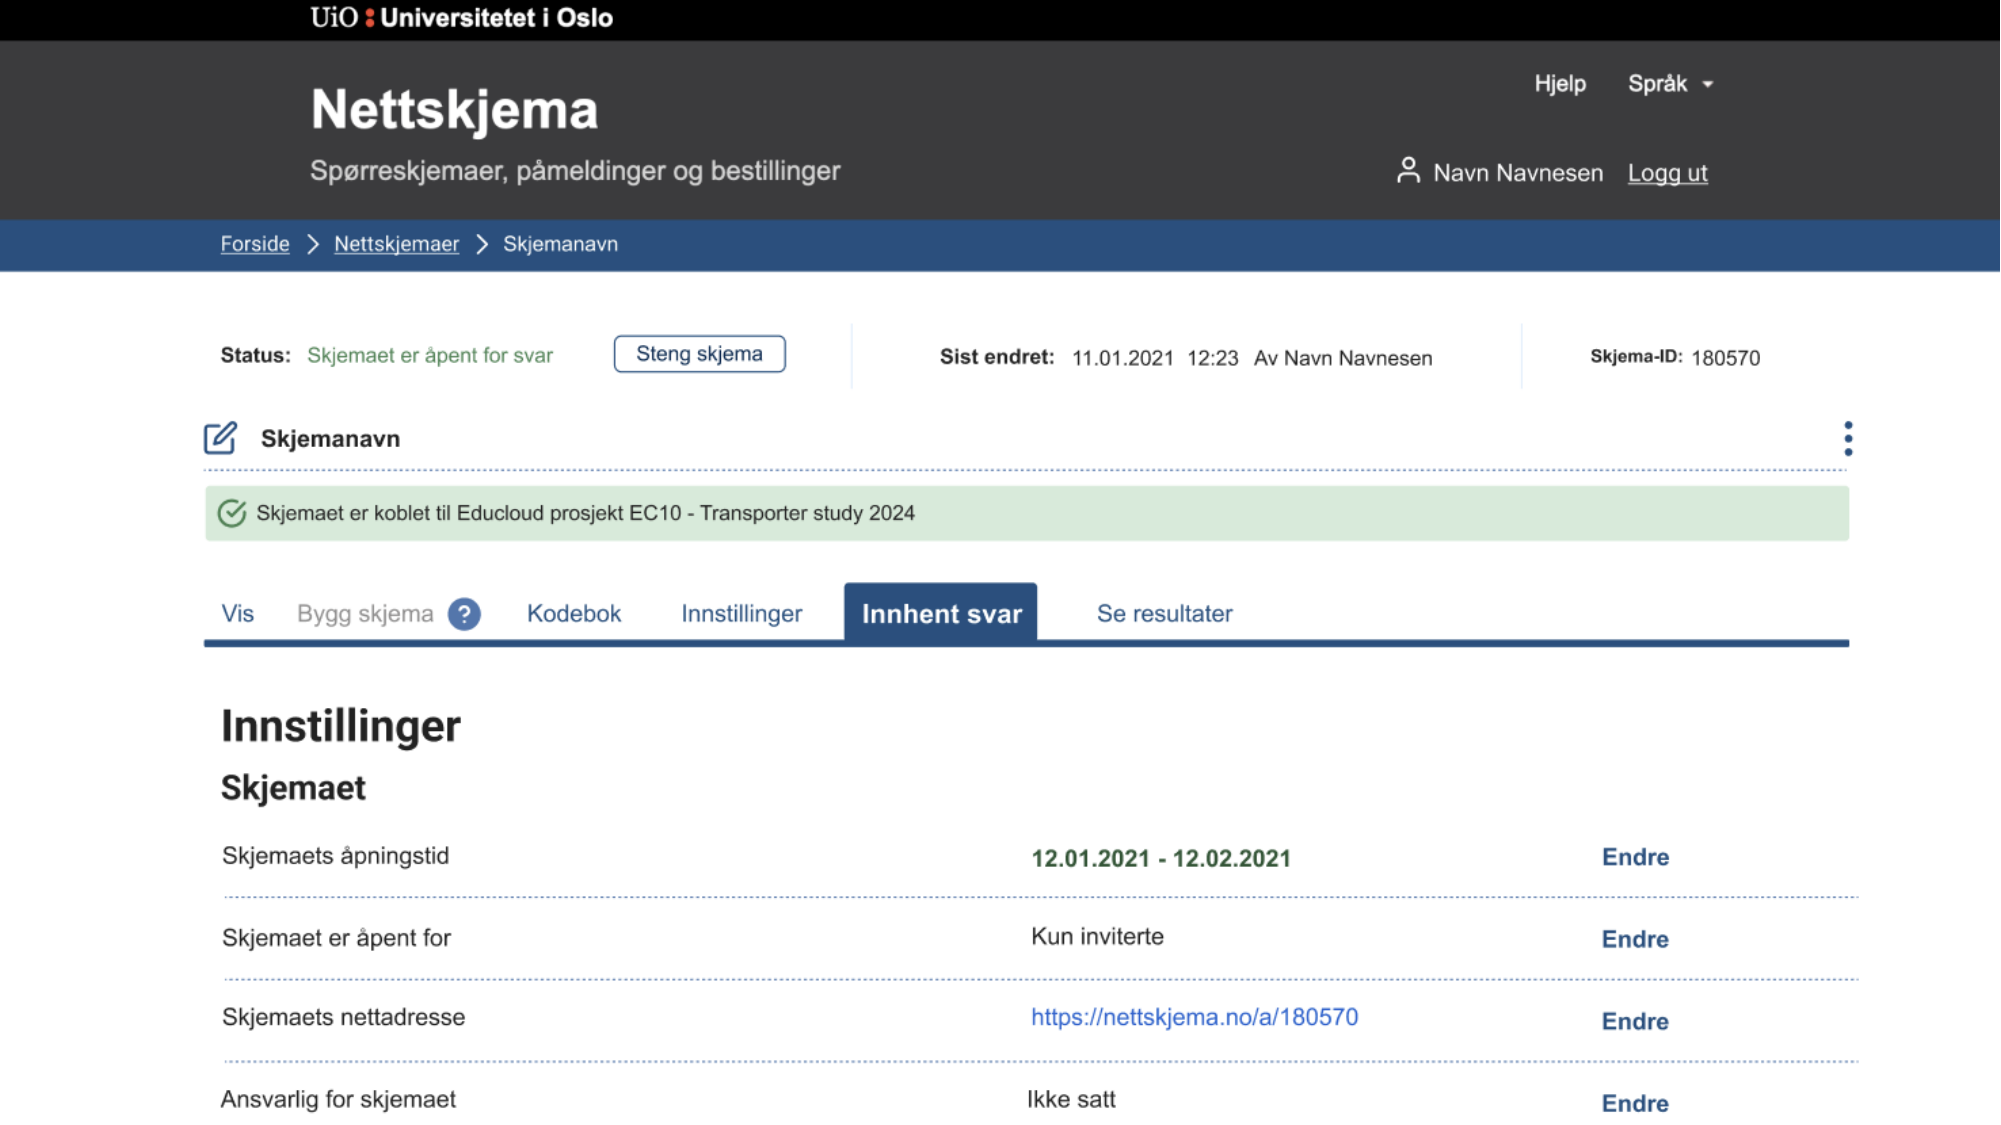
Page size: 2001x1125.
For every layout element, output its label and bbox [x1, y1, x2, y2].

list [0, 0, 2000, 1125]
